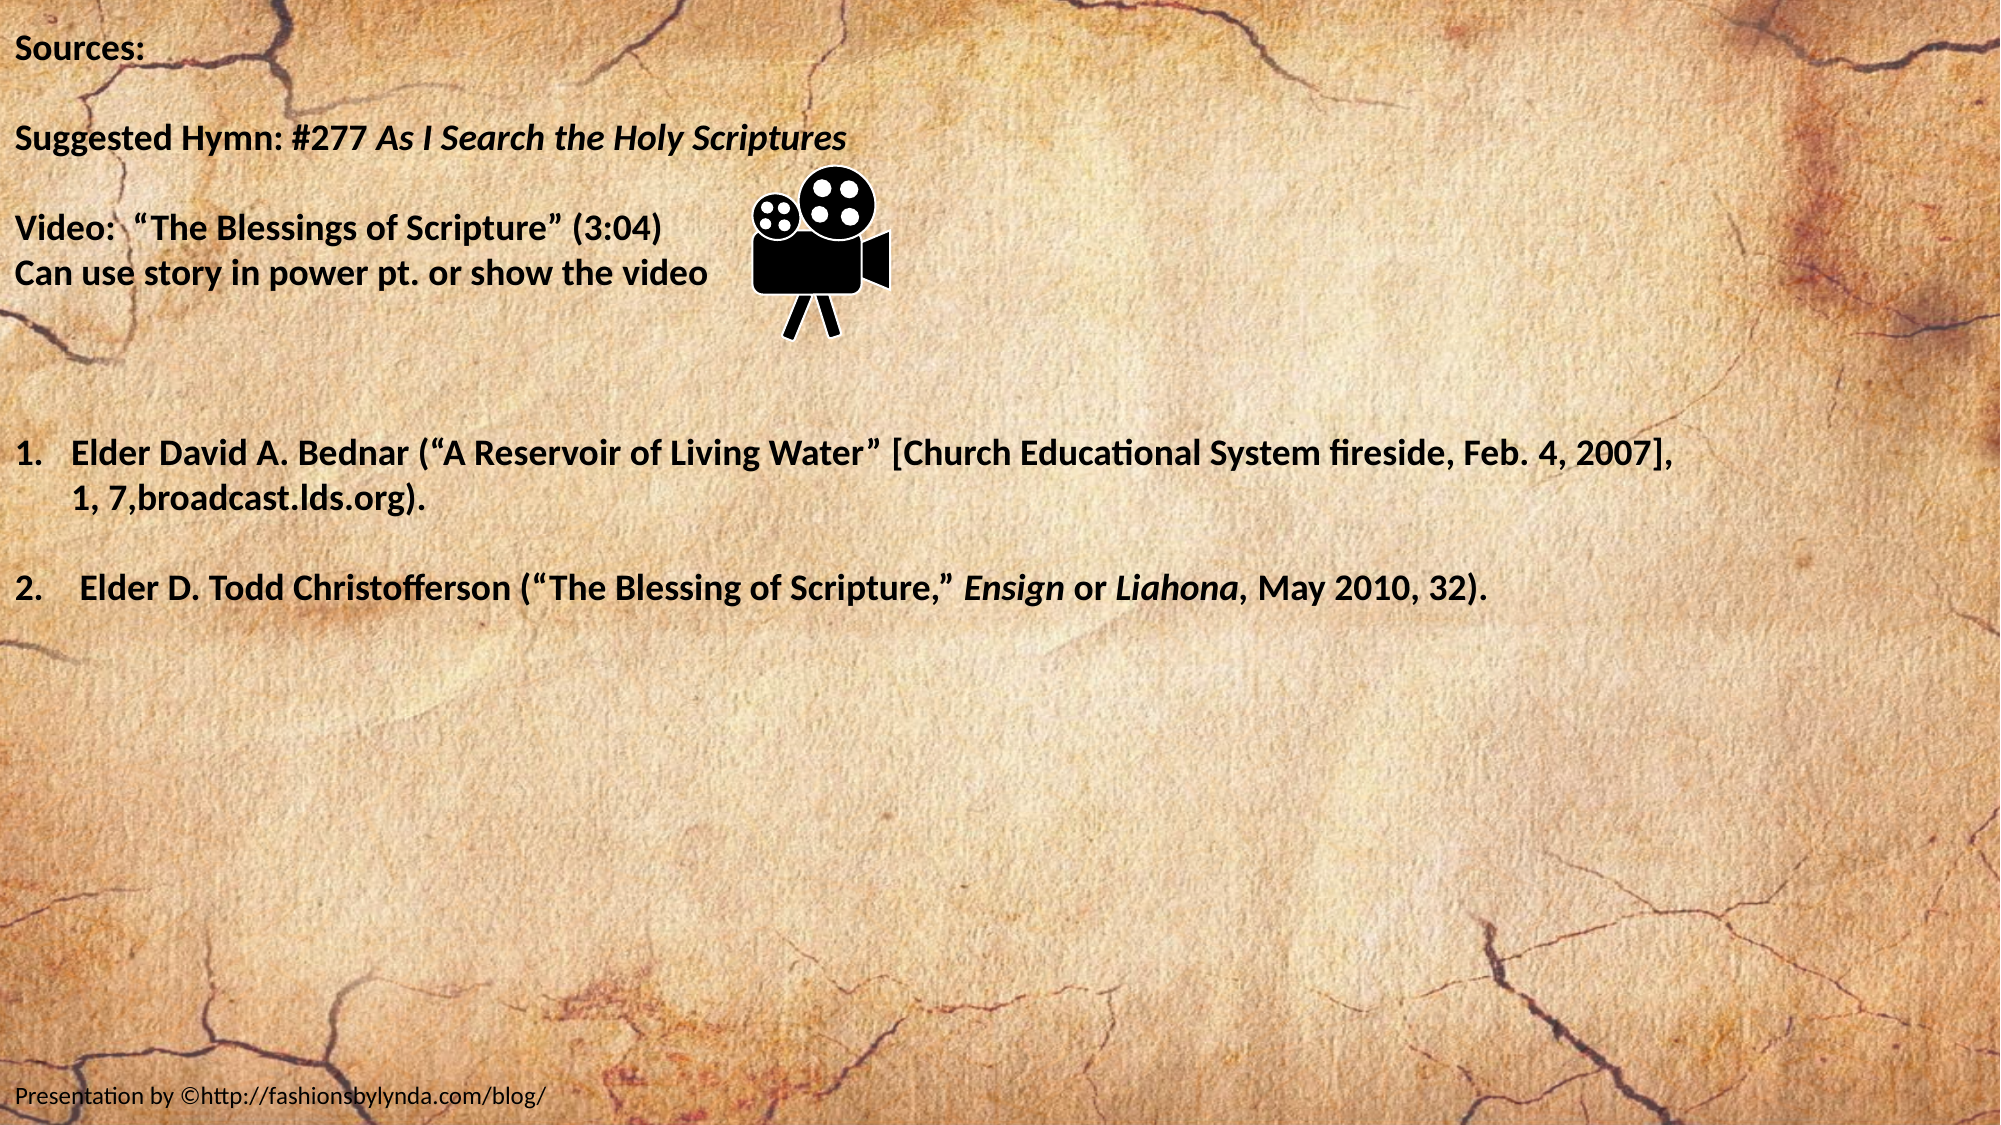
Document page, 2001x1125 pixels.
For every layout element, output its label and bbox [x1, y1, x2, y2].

picture [0, 0, 2000, 1125]
text_box [752, 166, 891, 341]
